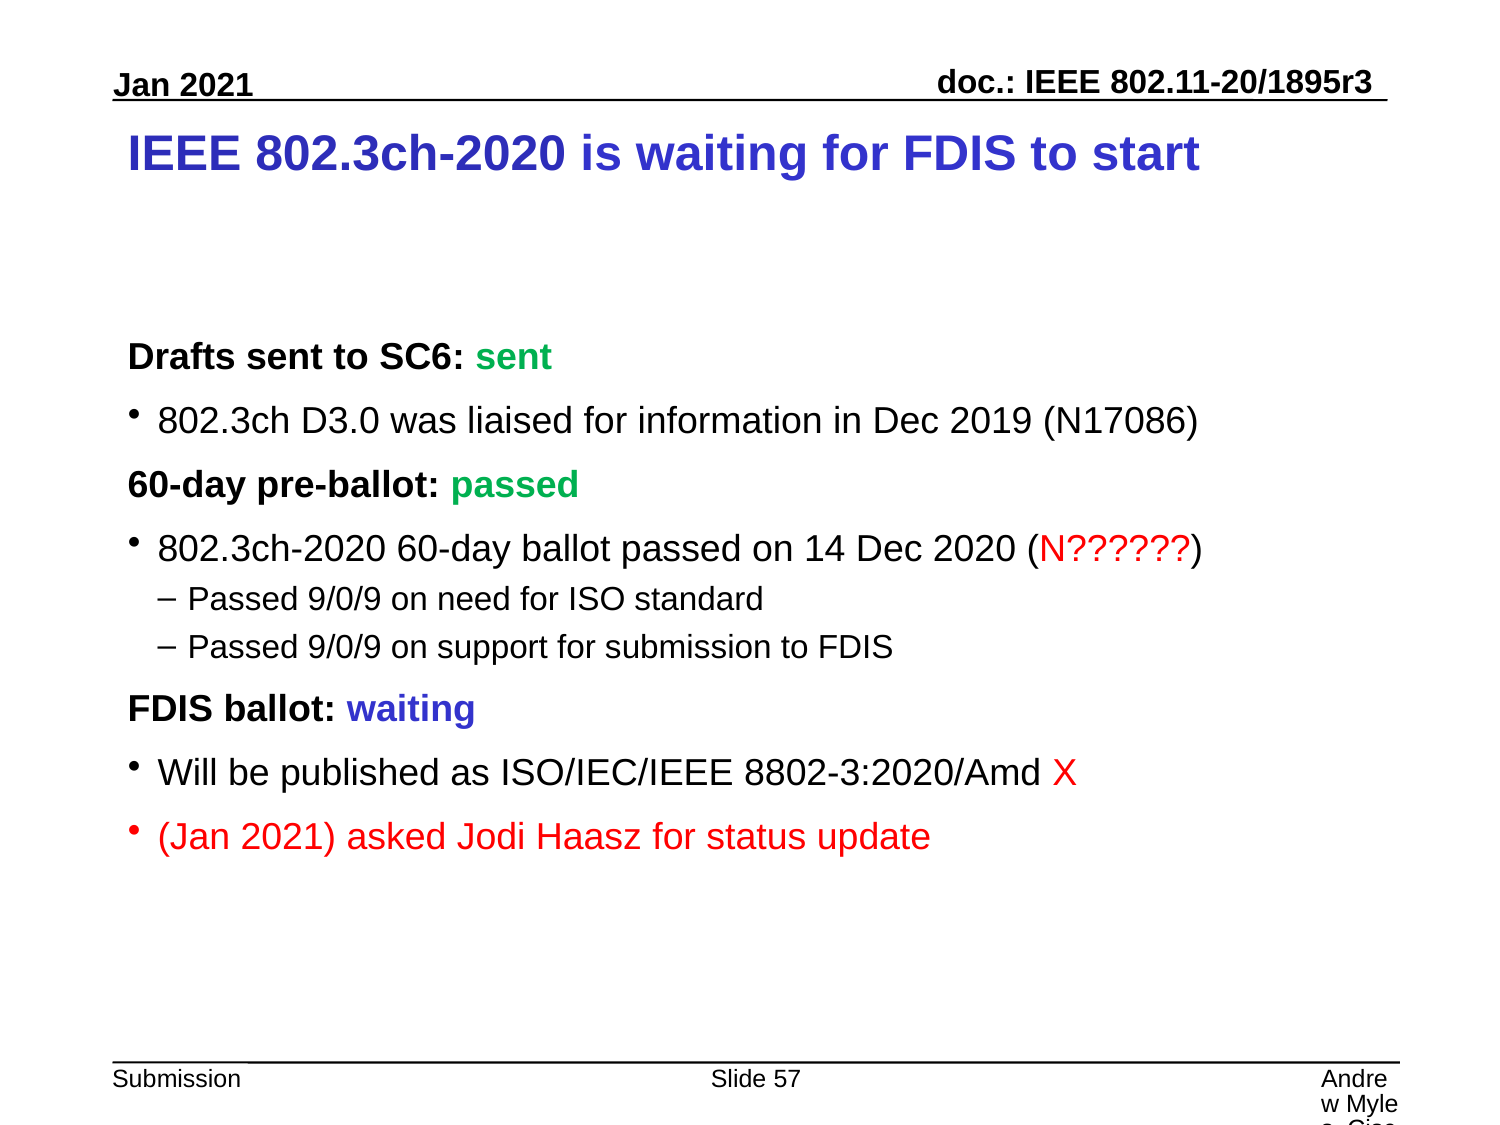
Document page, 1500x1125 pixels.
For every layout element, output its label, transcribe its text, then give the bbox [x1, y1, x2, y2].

title IEEE 802.3ch-2020 is waiting for FDIS to start [112, 112, 1388, 288]
list Drafts sent to SC6: sent 802.3ch D3.0 was liaised for information in Dec 2019 (N17086) 60-day pre-ballot: passed 802.3ch-2020 60-day ballot passed on 14 Dec 2020 (N??????) Passed 9/0/9 on need for ISO standard Passed 9/0/9 on support for submission to FDIS FDIS ballot: waiting Will be published as ISO/IEC/IEEE 8802-3:2020/Amd X (Jan 2021) asked Jodi Haasz for status update [112, 324, 1388, 1000]
slide_number Slide 57 [709, 1061, 803, 1093]
footer Andrew Myles, Cisco [1320, 1061, 1402, 1093]
